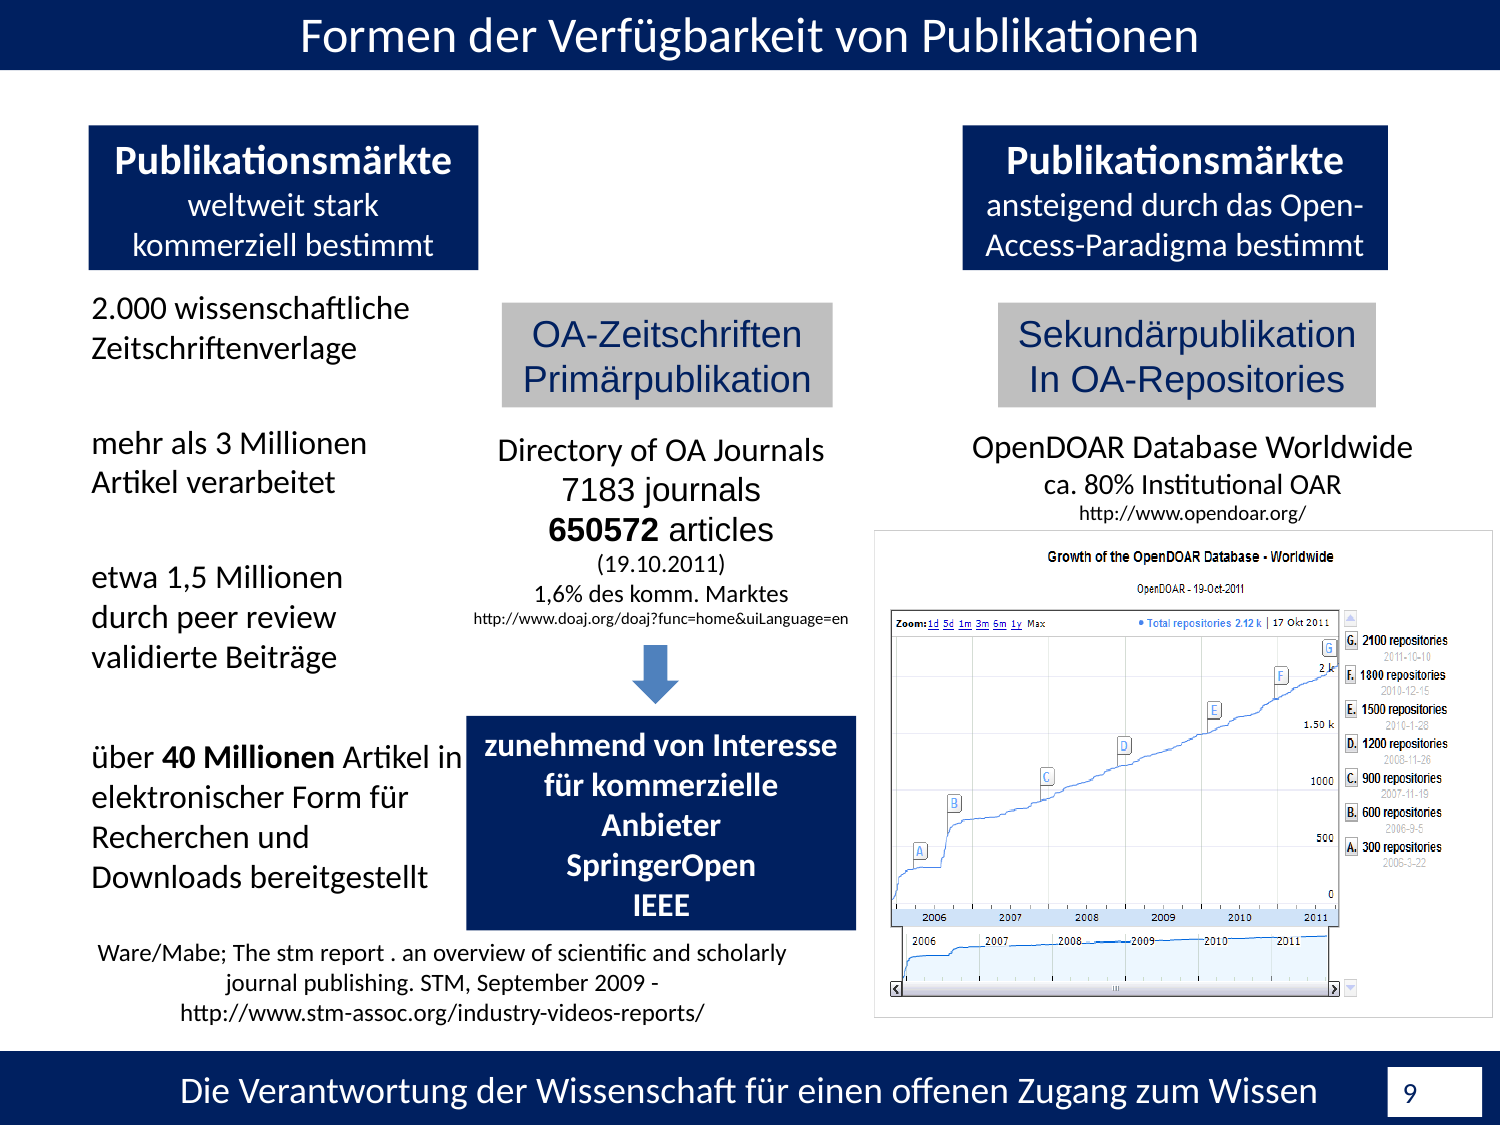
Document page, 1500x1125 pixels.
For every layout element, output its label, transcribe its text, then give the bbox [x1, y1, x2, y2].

text_box etwa 1,5 Millionen durch peer review validierte Beiträge [76, 547, 393, 683]
text_box Sekundärpublikation In OA-Repositories [998, 302, 1376, 408]
picture [867, 526, 1495, 1024]
text_box OA-Zeitschriften Primärpublikation [501, 302, 833, 408]
text_box über 40 Millionen Artikel in elektronischer Form für Recherchen und Downloads bereitgestellt [76, 727, 461, 903]
text_box Directory of OA Journals 7183 journals 650572 articles (19.10.2011) 1,6% des komm. Marktes http://www.doaj.org/doaj?func=home&uiLanguage=en [454, 420, 869, 636]
text_box Publikationsmärkte weltweit stark kommerziell bestimmt [88, 125, 479, 271]
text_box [466, 644, 857, 934]
text_box Formen der Verfügbarkeit von Publikationen [0, 0, 1500, 71]
text_box Publikationsmärkte ansteigend durch das Open-Access-Paradigma bestimmt [962, 125, 1388, 271]
text_box mehr als 3 Millionen Artikel verarbeitet [76, 413, 393, 508]
text_box Ware/Mabe; The stm report . an overview of scientific and scholarly journal publishing. STM, September 2009 - http://www.stm-assoc.org/industry-videos-reports/ [53, 928, 833, 1034]
text_box OpenDOAR Database Worldwide ca. 80% Institutional OAR http://www.opendoar.org/ [938, 417, 1447, 525]
text_box 2.000 wissenschaftliche Zeitschriftenverlage [76, 278, 450, 374]
